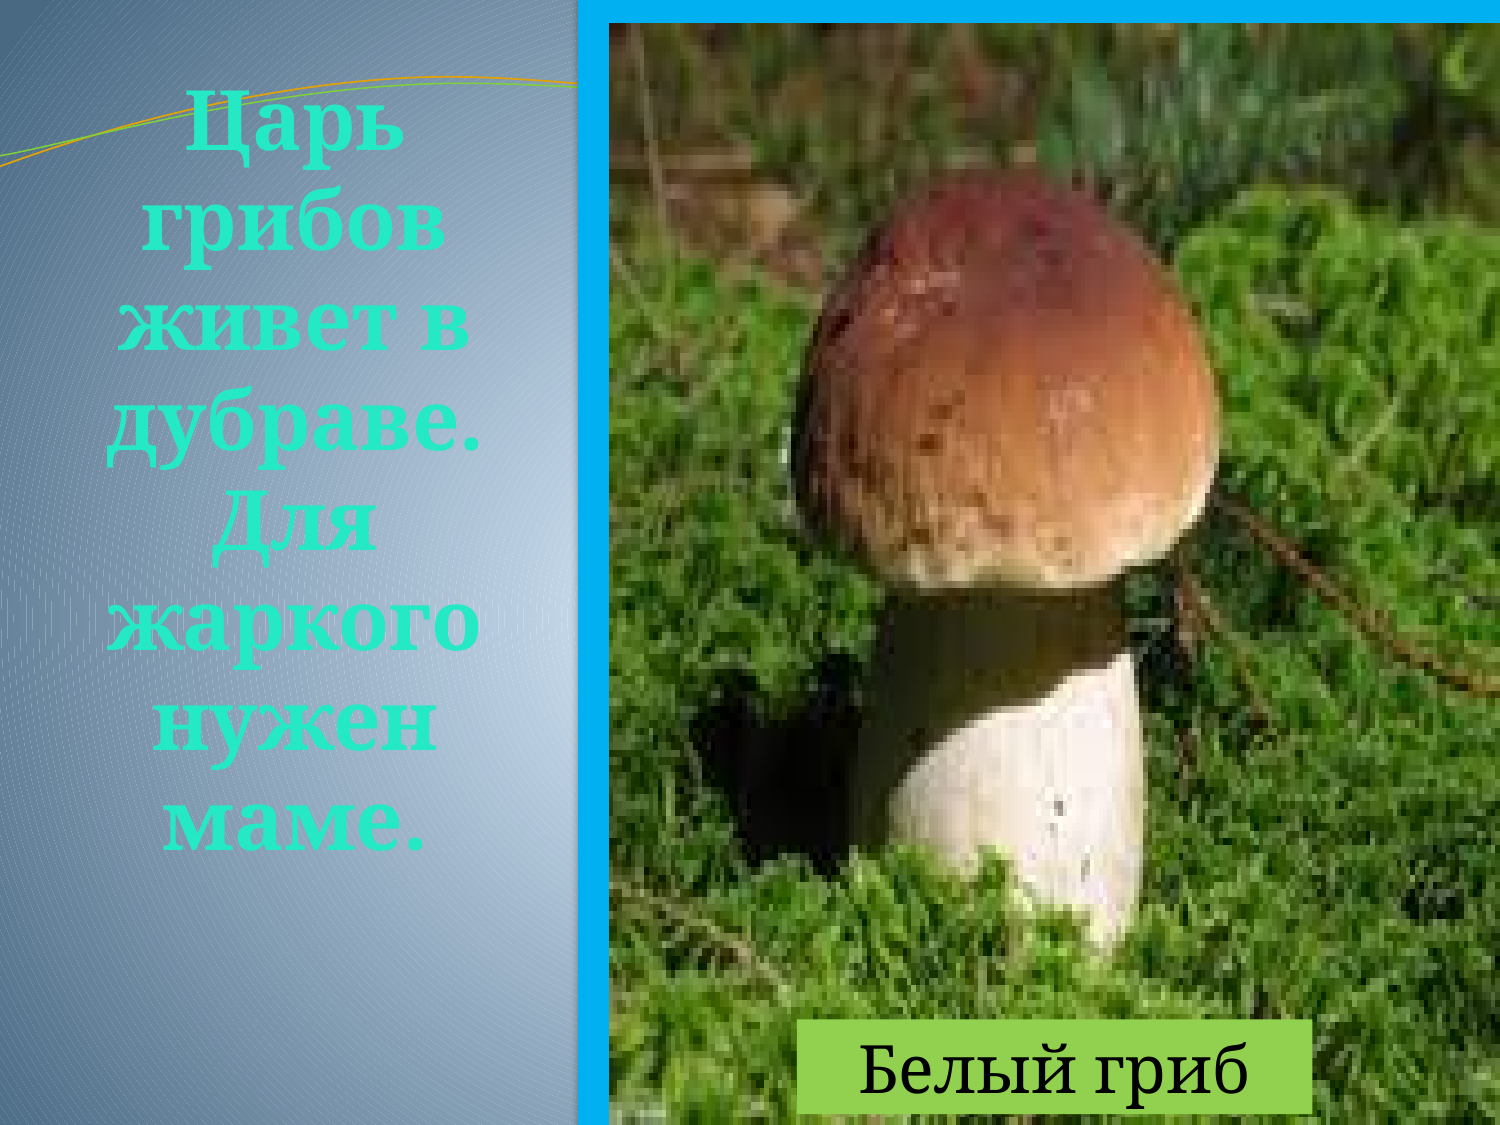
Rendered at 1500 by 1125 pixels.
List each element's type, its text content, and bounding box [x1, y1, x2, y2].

title Царь грибов живет в дубраве. Для жаркого нужен маме. [35, 316, 556, 868]
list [609, 23, 1500, 1125]
